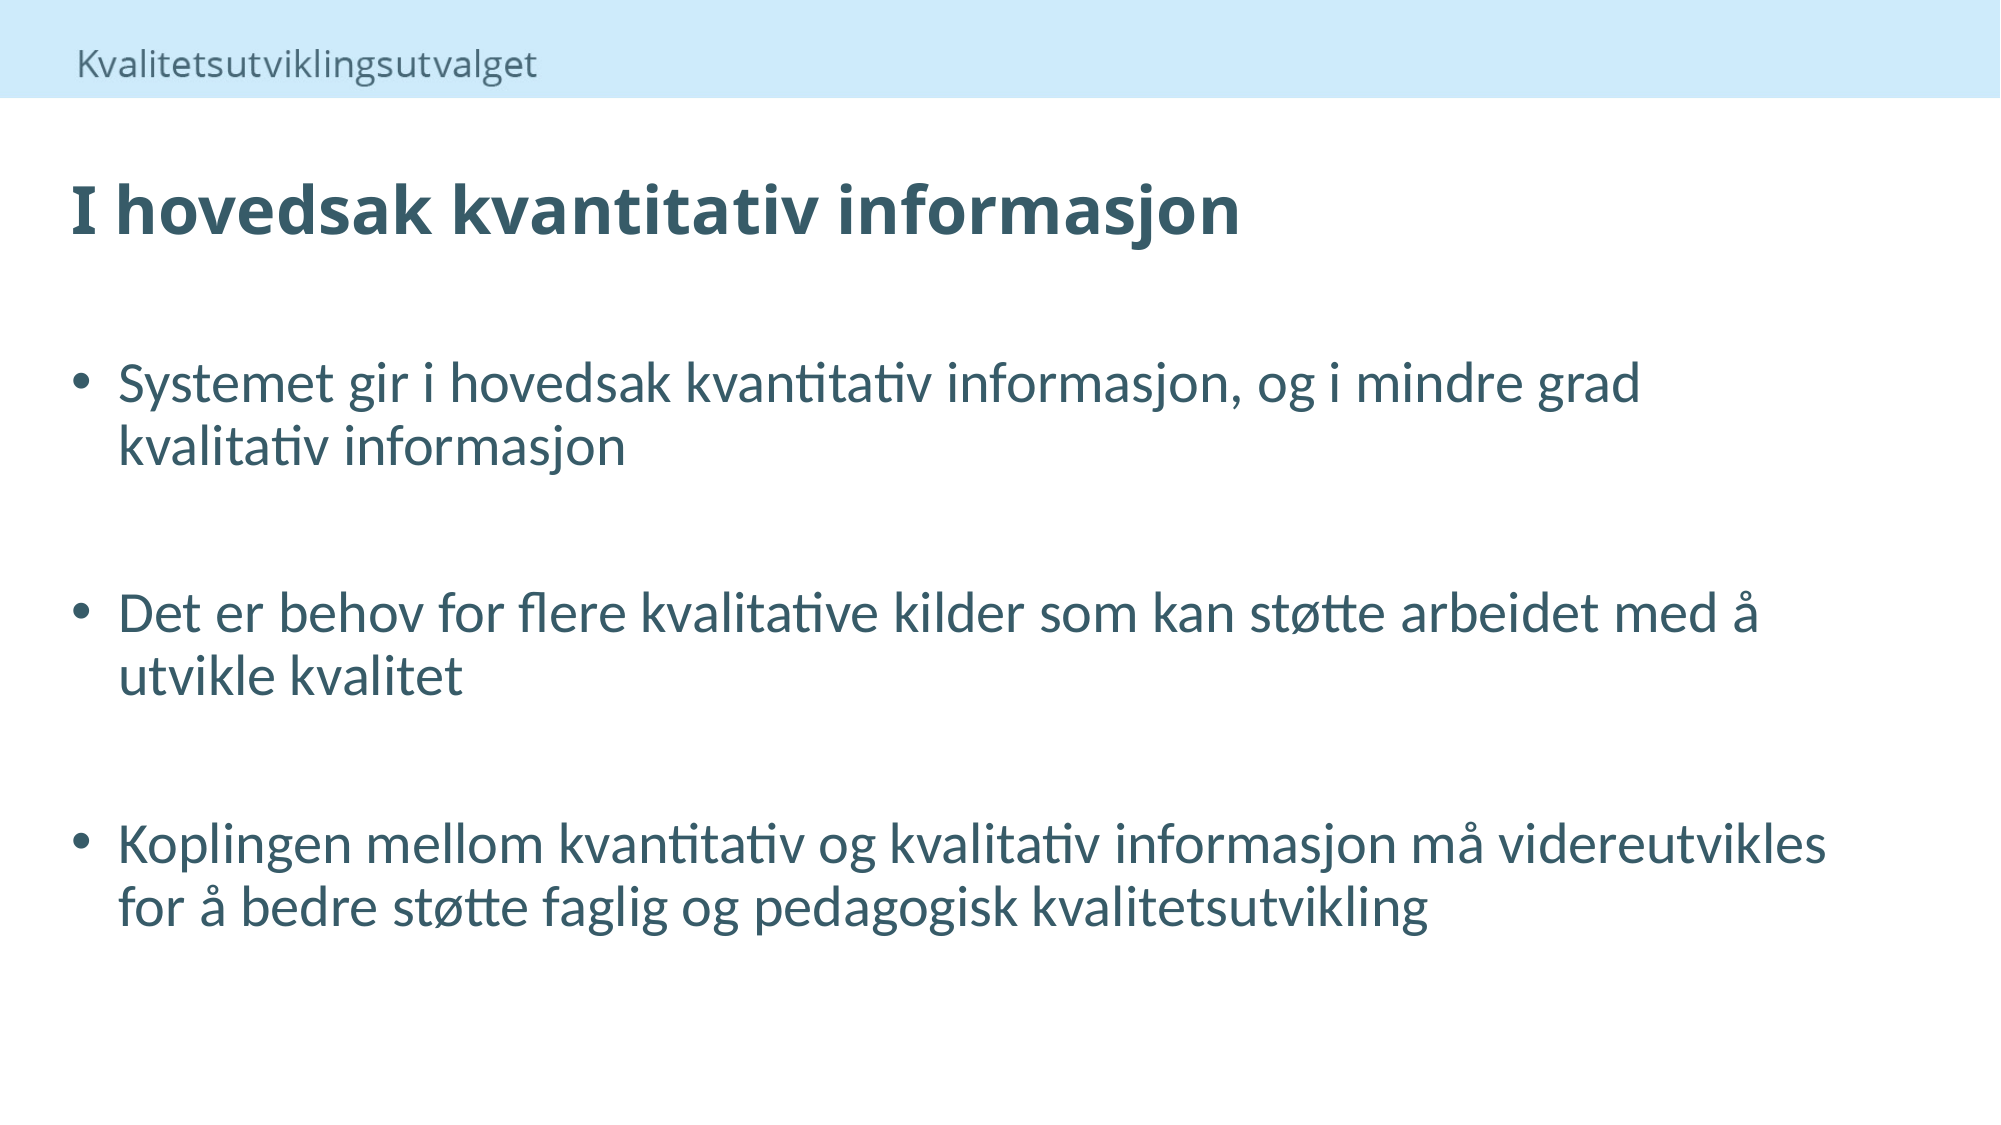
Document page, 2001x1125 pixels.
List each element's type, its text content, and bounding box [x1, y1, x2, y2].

picture [0, 0, 2000, 1125]
title I hovedsak kvantitativ informasjon [56, 155, 1863, 257]
list Systemet gir i hovedsak kvantitativ informasjon, og i mindre grad kvalitativ informasjon Det er behov for flere kvalitative kilder som kan støtte arbeidet med å utvikle kvalitet Koplingen mellom kvantitativ og kvalitativ informasjon må videreutvikles for å bedre støtte faglig og pedagogisk kvalitetsutvikling [56, 345, 1863, 970]
